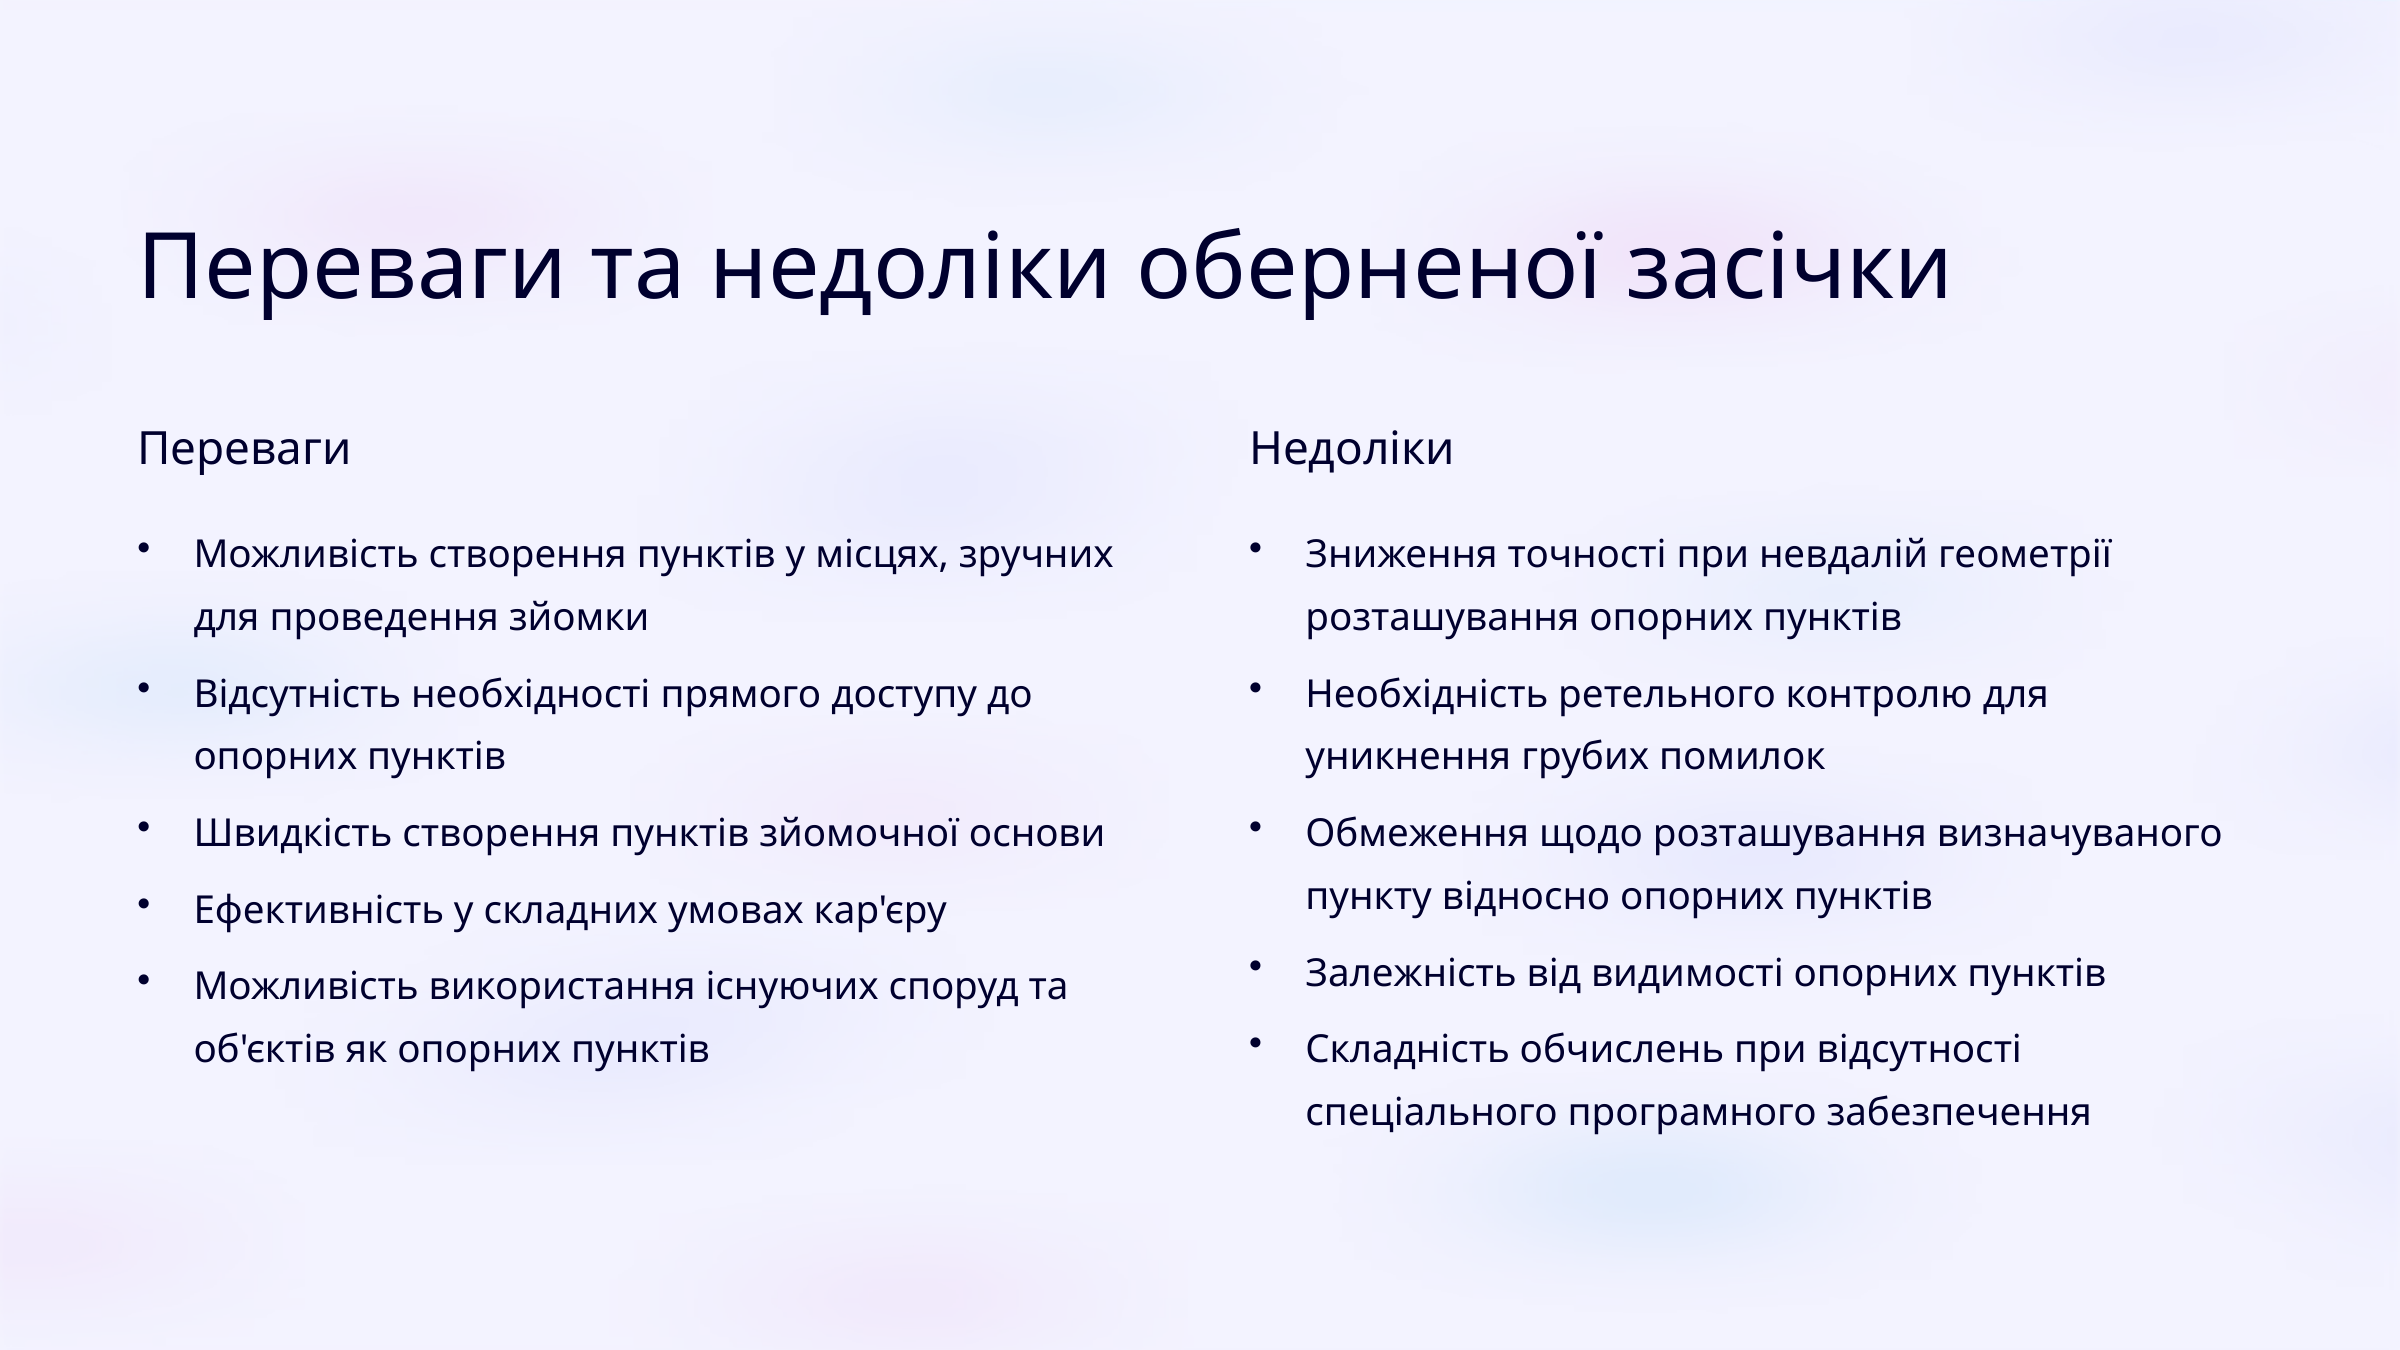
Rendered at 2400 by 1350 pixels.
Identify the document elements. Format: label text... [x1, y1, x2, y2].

text_box Можливість створення пунктів у місцях, зручних для проведення зйомки [137, 513, 1152, 639]
text_box Обмеження щодо розташування визначуваного пункту відносно опорних пунктів [1249, 791, 2264, 918]
text_box Зниження точності при невдалій геометрії розташування опорних пунктів [1249, 513, 2264, 639]
text_box Недоліки [1249, 416, 1712, 474]
text_box Залежність від видимості опорних пунктів [1249, 931, 2264, 995]
text_box Необхідність ретельного контролю для уникнення грубих помилок [1249, 652, 2264, 779]
text_box Відсутність необхідності прямого доступу до опорних пунктів [137, 652, 1152, 779]
text_box Швидкість створення пунктів зйомочної основи [137, 791, 1152, 855]
text_box Ефективність у складних умовах кар'єру [137, 868, 1152, 932]
text_box Переваги та недоліки оберненої засічки [137, 202, 1922, 319]
text_box Переваги [137, 416, 600, 474]
text_box Можливість використання існуючих споруд та об'єктів як опорних пунктів [137, 945, 1152, 1071]
text_box Складність обчислень при відсутності спеціального програмного забезпечення [1249, 1007, 2264, 1134]
